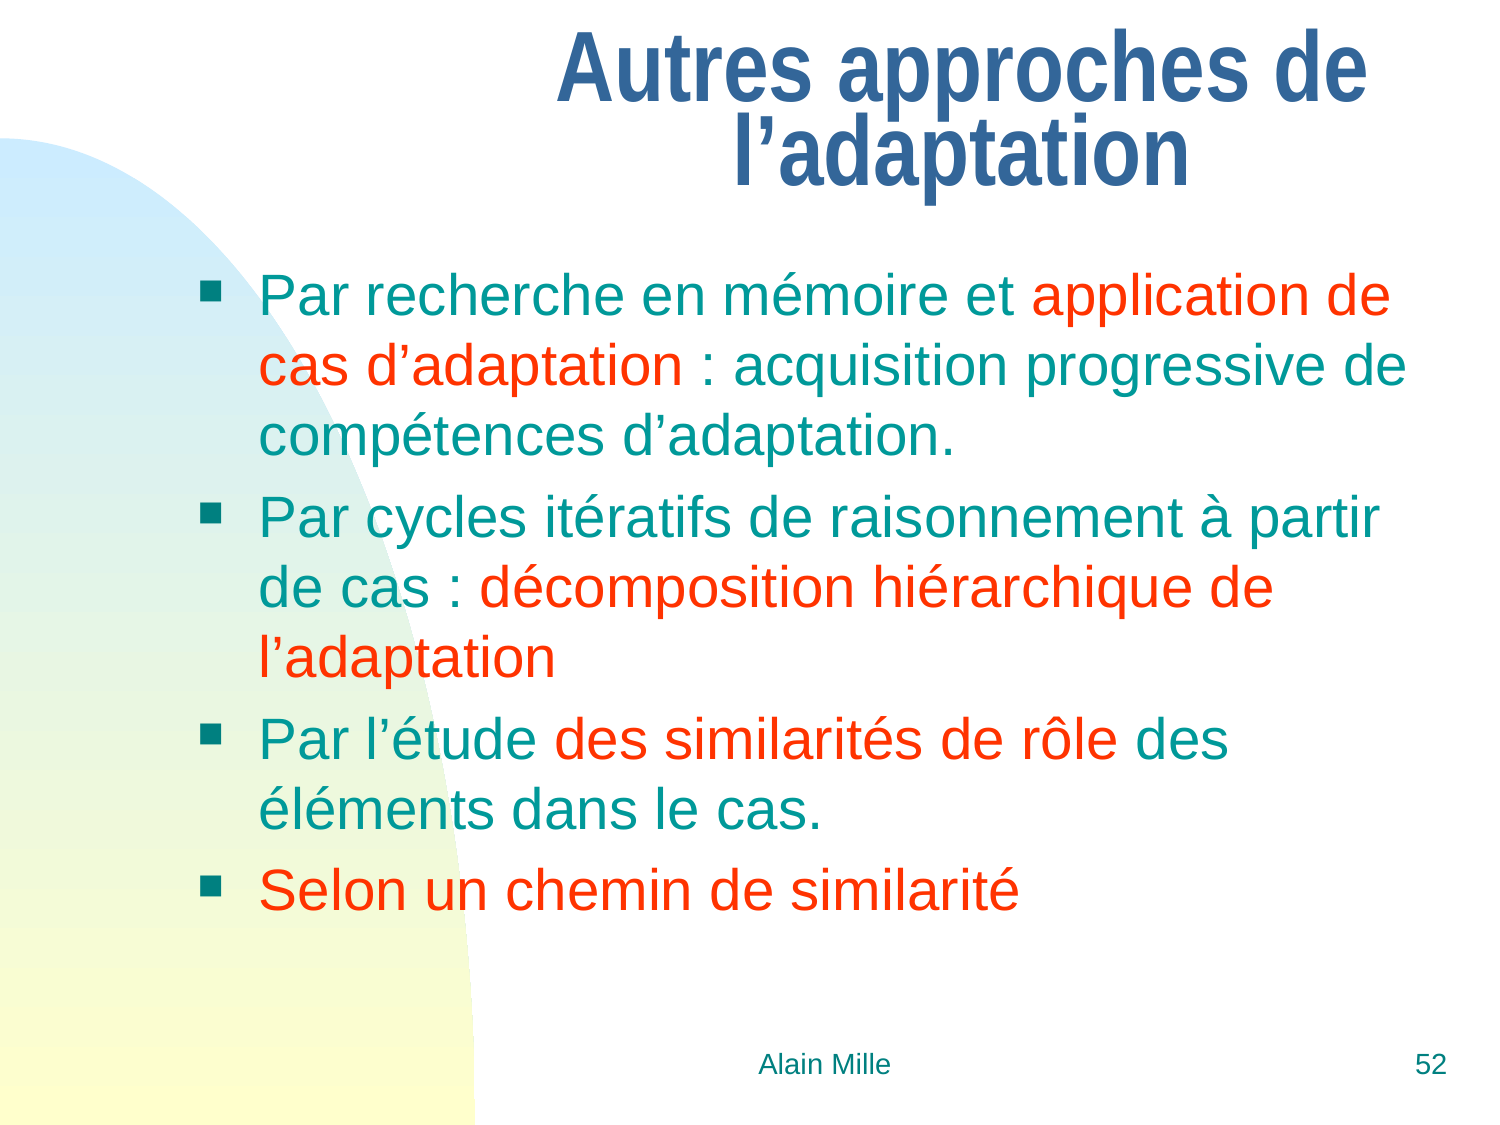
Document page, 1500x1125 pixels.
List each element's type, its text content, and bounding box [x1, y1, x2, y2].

title Autres approches de l’adaptation [462, 24, 1463, 213]
footer Alain Mille [587, 1024, 1063, 1101]
slide_number 52 [1149, 1024, 1463, 1101]
list Par recherche en mémoire et application de cas d’adaptation : acquisition progressive de compétences d’adaptation. Par cycles itératifs de raisonnement à partir de cas : décomposition hiérarchique de l’adaptation Par l’étude des similarités de rôle des éléments dans le cas. Selon un chemin de similarité [187, 249, 1476, 926]
